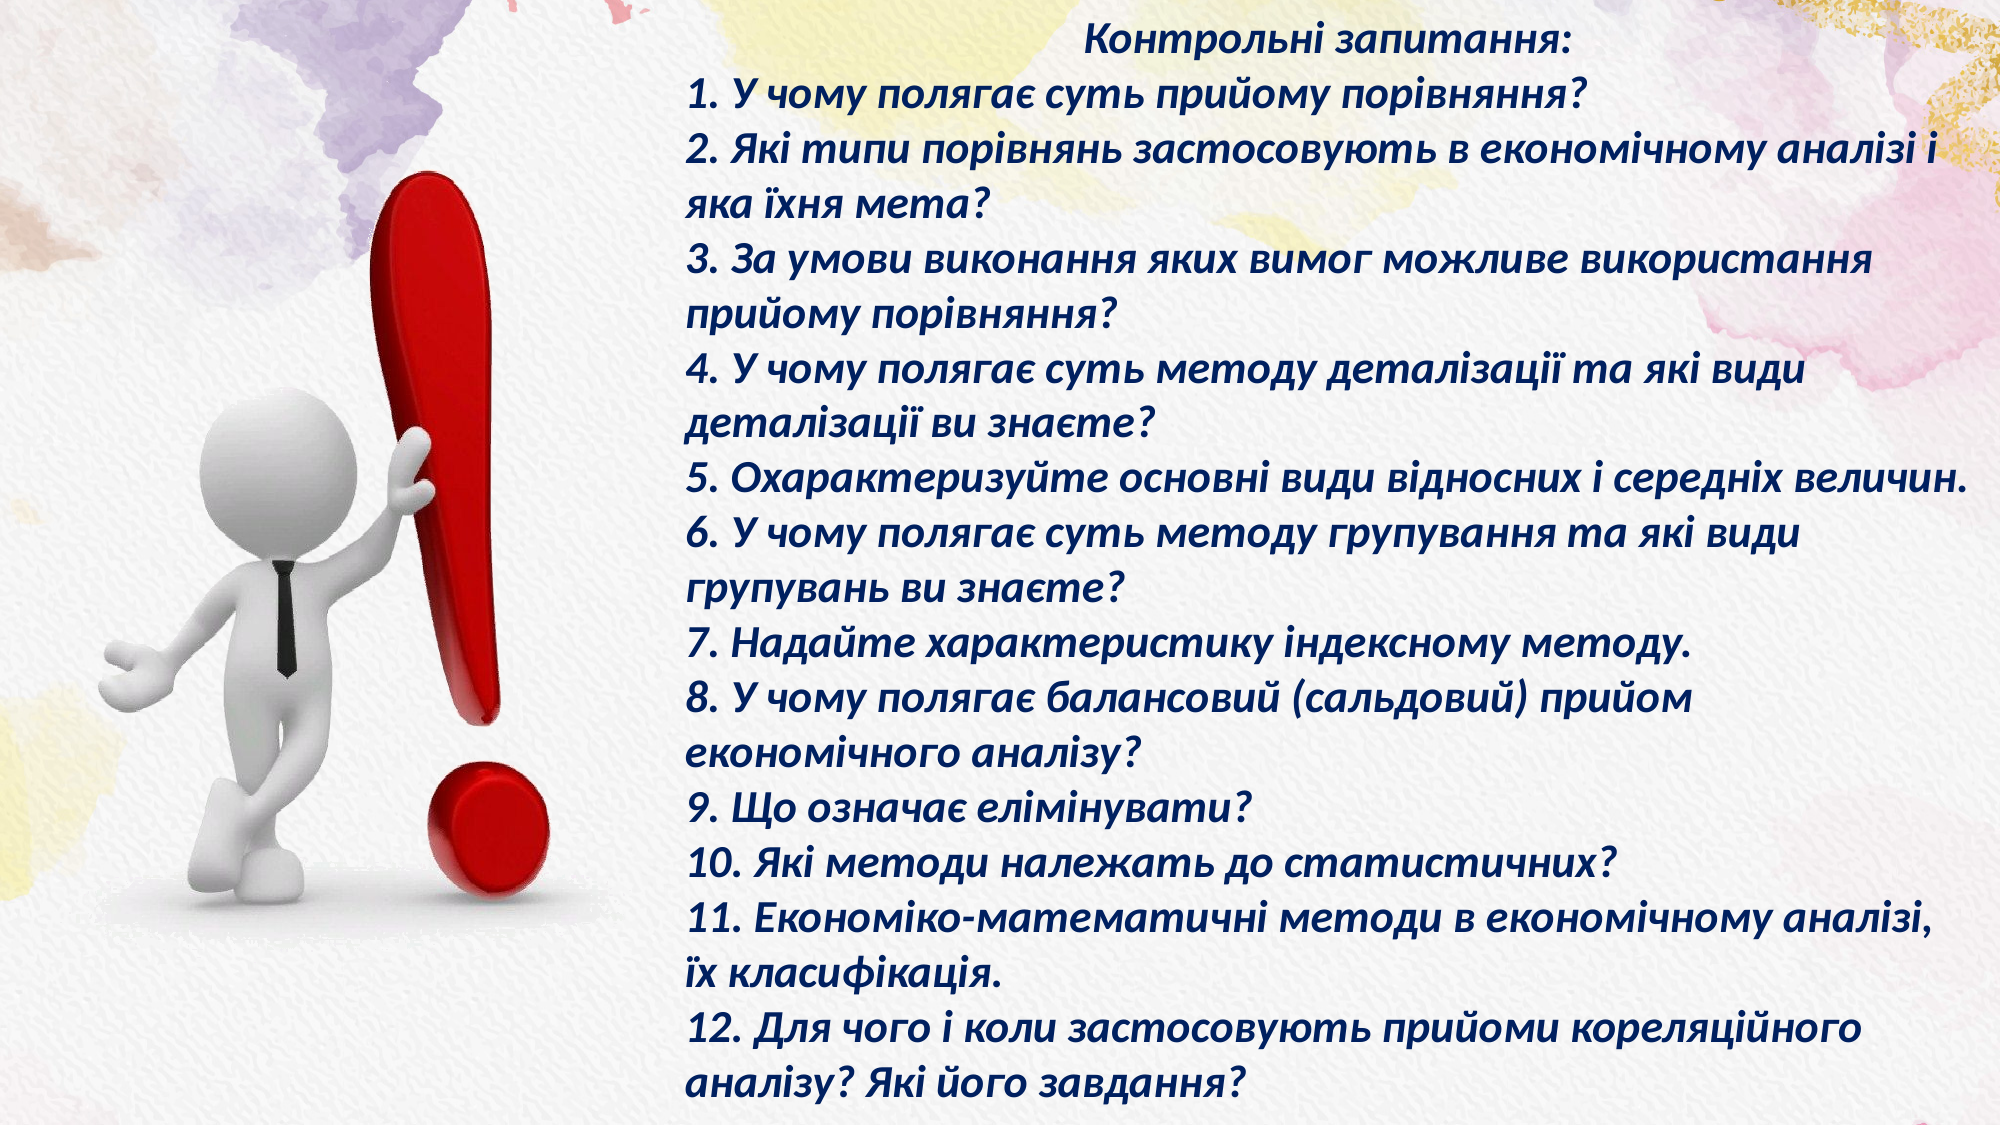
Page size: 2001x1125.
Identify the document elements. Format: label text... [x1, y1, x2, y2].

text_box Контрольні запитання: 1. У чому полягає суть прийому порівняння? 2. Які типи порівнянь застосовують в економічному аналізі і яка їхня мета? 3. За умови виконання яких вимог можливе використання прийому порівняння? 4. У чому полягає суть методу деталізації та які види деталізації ви знаєте? 5. Охарактеризуйте основні види відносних і середніх величин. 6. У чому полягає суть методу групування та які види групувань ви знаєте? 7. Надайте характеристику індексному методу. 8. У чому полягає балансовий (сальдовий) прийом економічного аналізу? 9. Що означає елімінувати? 10. Які методи належать до статистичних? 11. Економіко-математичні методи в економічному аналізі, їх класифікація. 12. Для чого і коли застосовують прийоми кореляційного аналізу? Які його завдання? [670, 0, 1986, 1115]
picture [0, 0, 2000, 1125]
